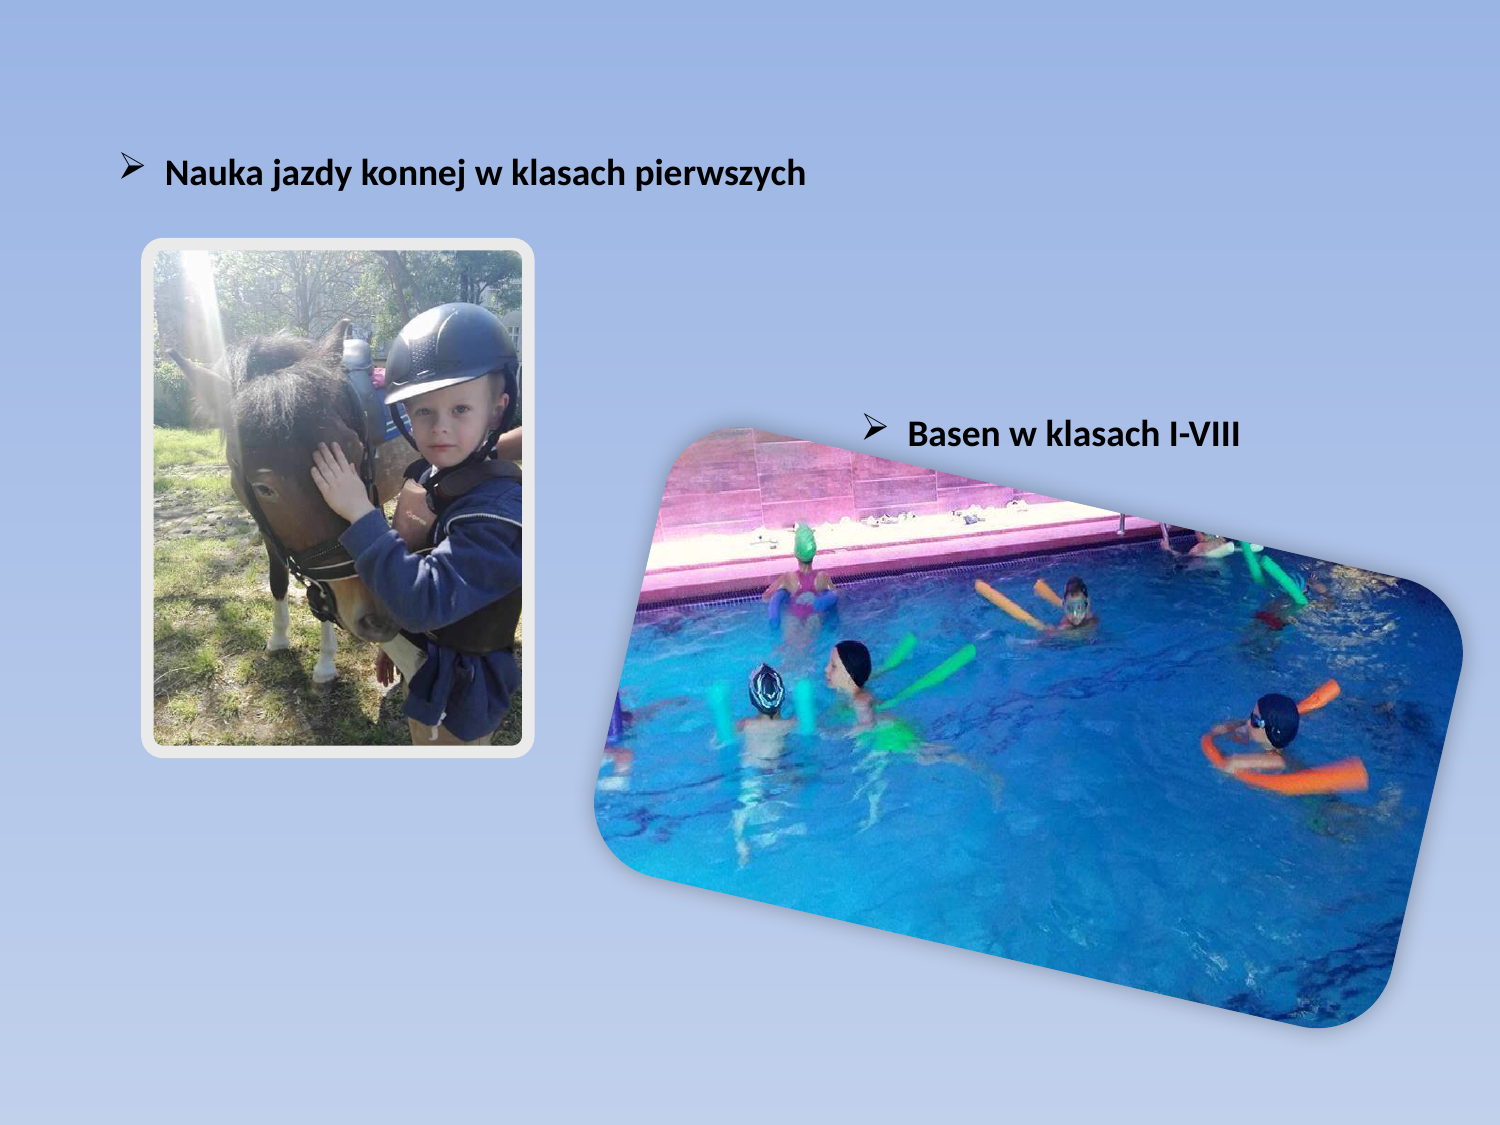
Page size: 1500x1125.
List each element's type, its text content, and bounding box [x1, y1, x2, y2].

text_box Nauka jazdy konnej w klasach pierwszych [103, 141, 823, 201]
picture [594, 427, 1463, 1029]
text_box Basen w klasach I-VIII [845, 401, 1257, 462]
picture [147, 243, 529, 753]
